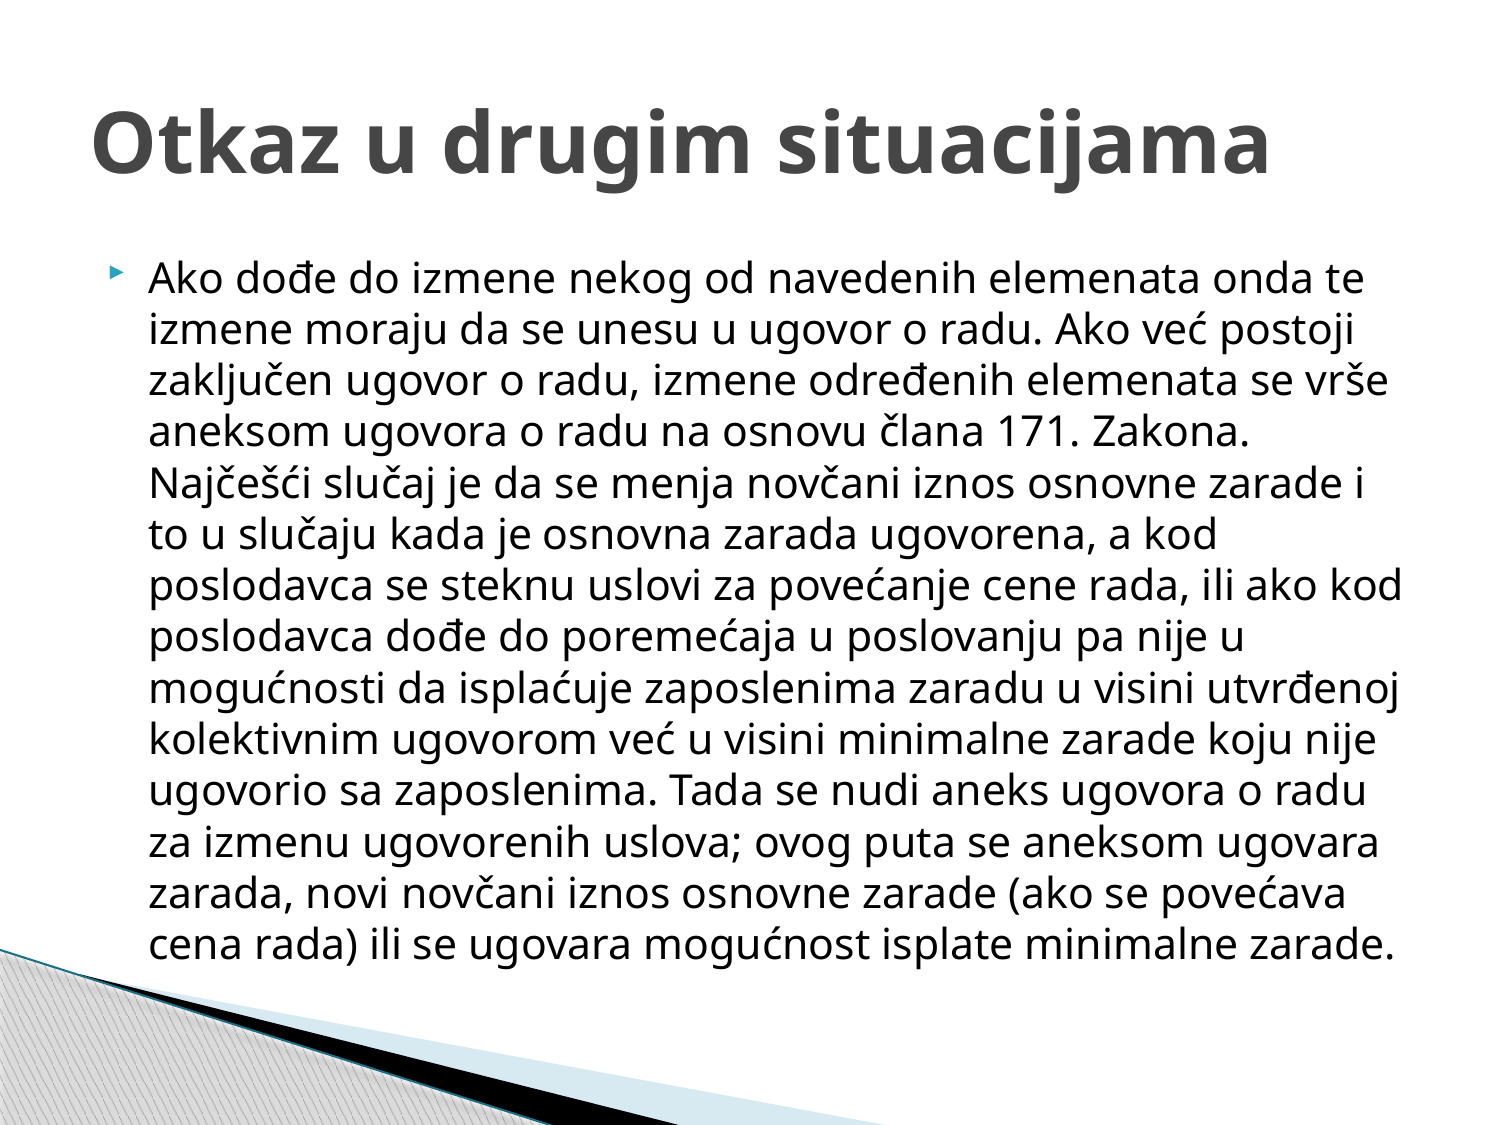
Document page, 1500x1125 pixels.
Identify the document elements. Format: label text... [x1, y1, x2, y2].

title Otkaz u drugim situacijama [75, 45, 1425, 233]
list Ako dođe do izmene nekog od navedenih elemenata onda te izmene moraju da se unesu u ugovor o radu. Ako već postoji zaključen ugovor o radu, izmene određenih elemenata se vrše aneksom ugovora o radu na osnovu člana 171. Zakona. Najčešći slučaj je da se menja novčani iznos osnovne zarade i to u slučaju kada je osnovna zarada ugovorena, a kod poslodavca se steknu uslovi za povećanje cene rada, ili ako kod poslodavca dođe do poremećaja u poslovanju pa nije u mogućnosti da isplaćuje zaposlenima zaradu u visini utvrđenoj kolektivnim ugovorom već u visini minimalne zarade koju nije ugovorio sa zaposlenima. Tada se nudi aneks ugovora o radu za izmenu ugovorenih uslova; ovog puta se aneksom ugovara zarada, novi novčani iznos osnovne zarade (ako se povećava cena rada) ili se ugovara mogućnost isplate minimalne zarade. [75, 243, 1425, 986]
